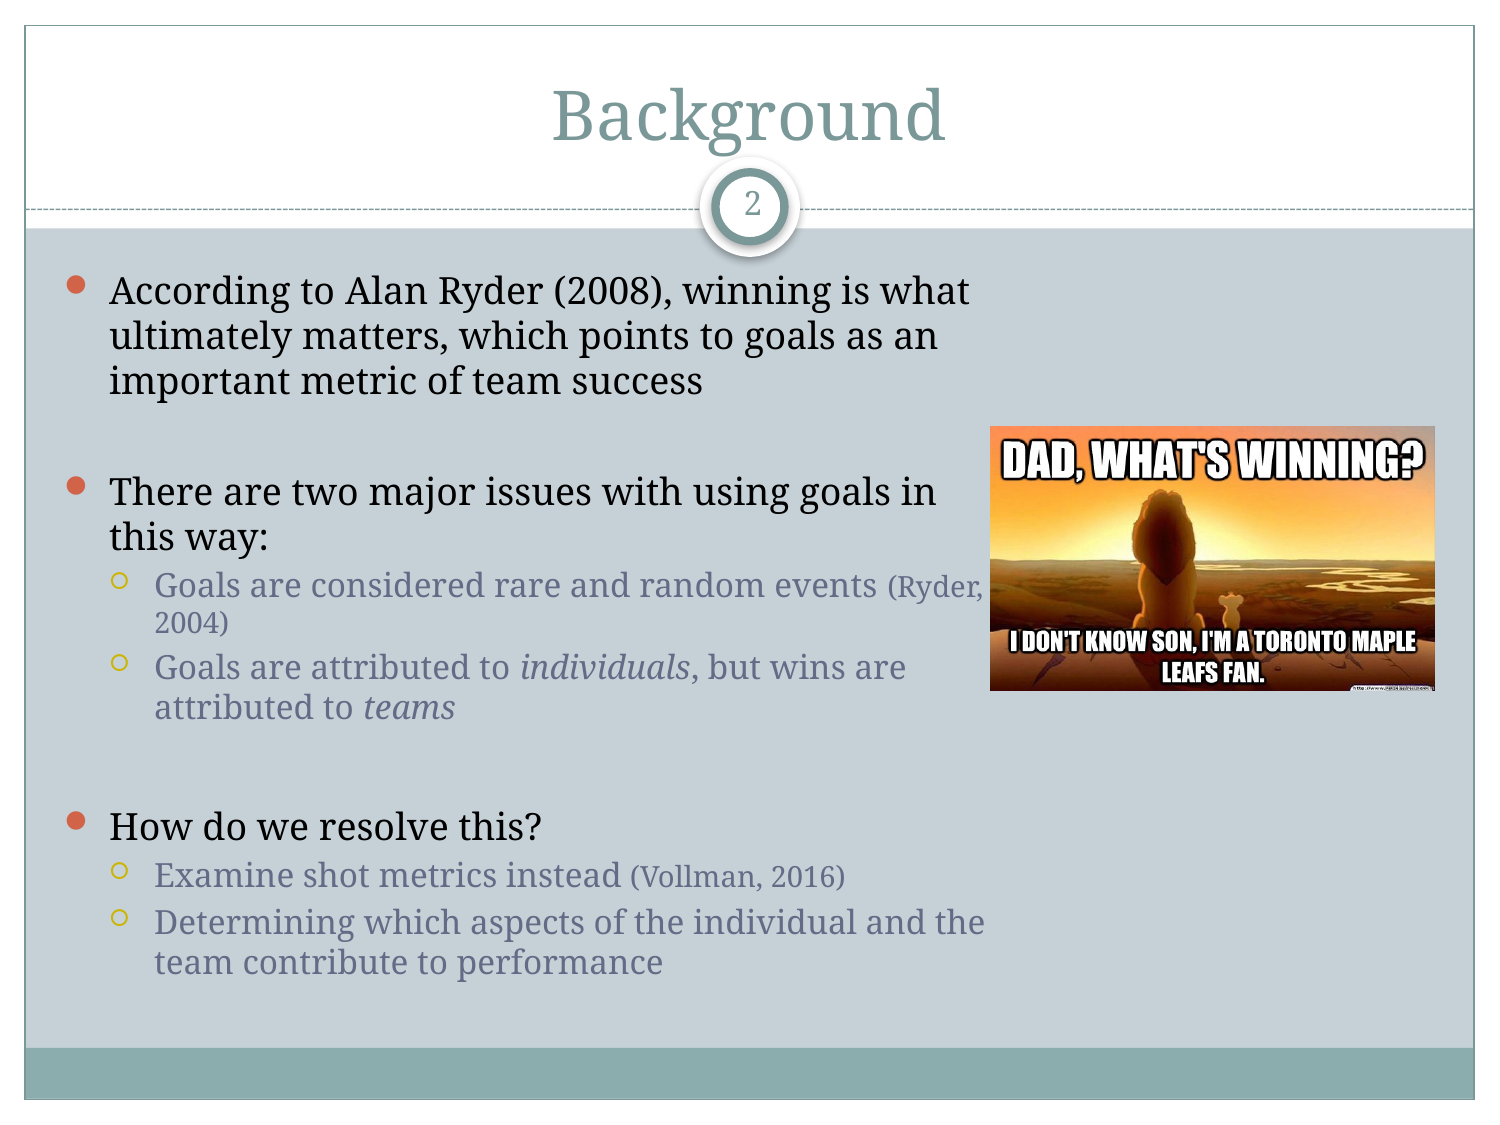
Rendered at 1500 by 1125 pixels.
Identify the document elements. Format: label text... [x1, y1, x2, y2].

picture [990, 426, 1435, 691]
slide_number 2 [715, 168, 791, 241]
list According to Alan Ryder (2008), winning is what ultimately matters, which points to goals as an important metric of team success There are two major issues with using goals in this way: Goals are considered rare and random events (Ryder, 2004) Goals are attributed to individuals, but wins are attributed to teams How do we resolve this? Examine shot metrics instead (Vollman, 2016) Determining which aspects of the individual and the team contribute to performance [49, 259, 1003, 1010]
title Background [49, 37, 1450, 162]
